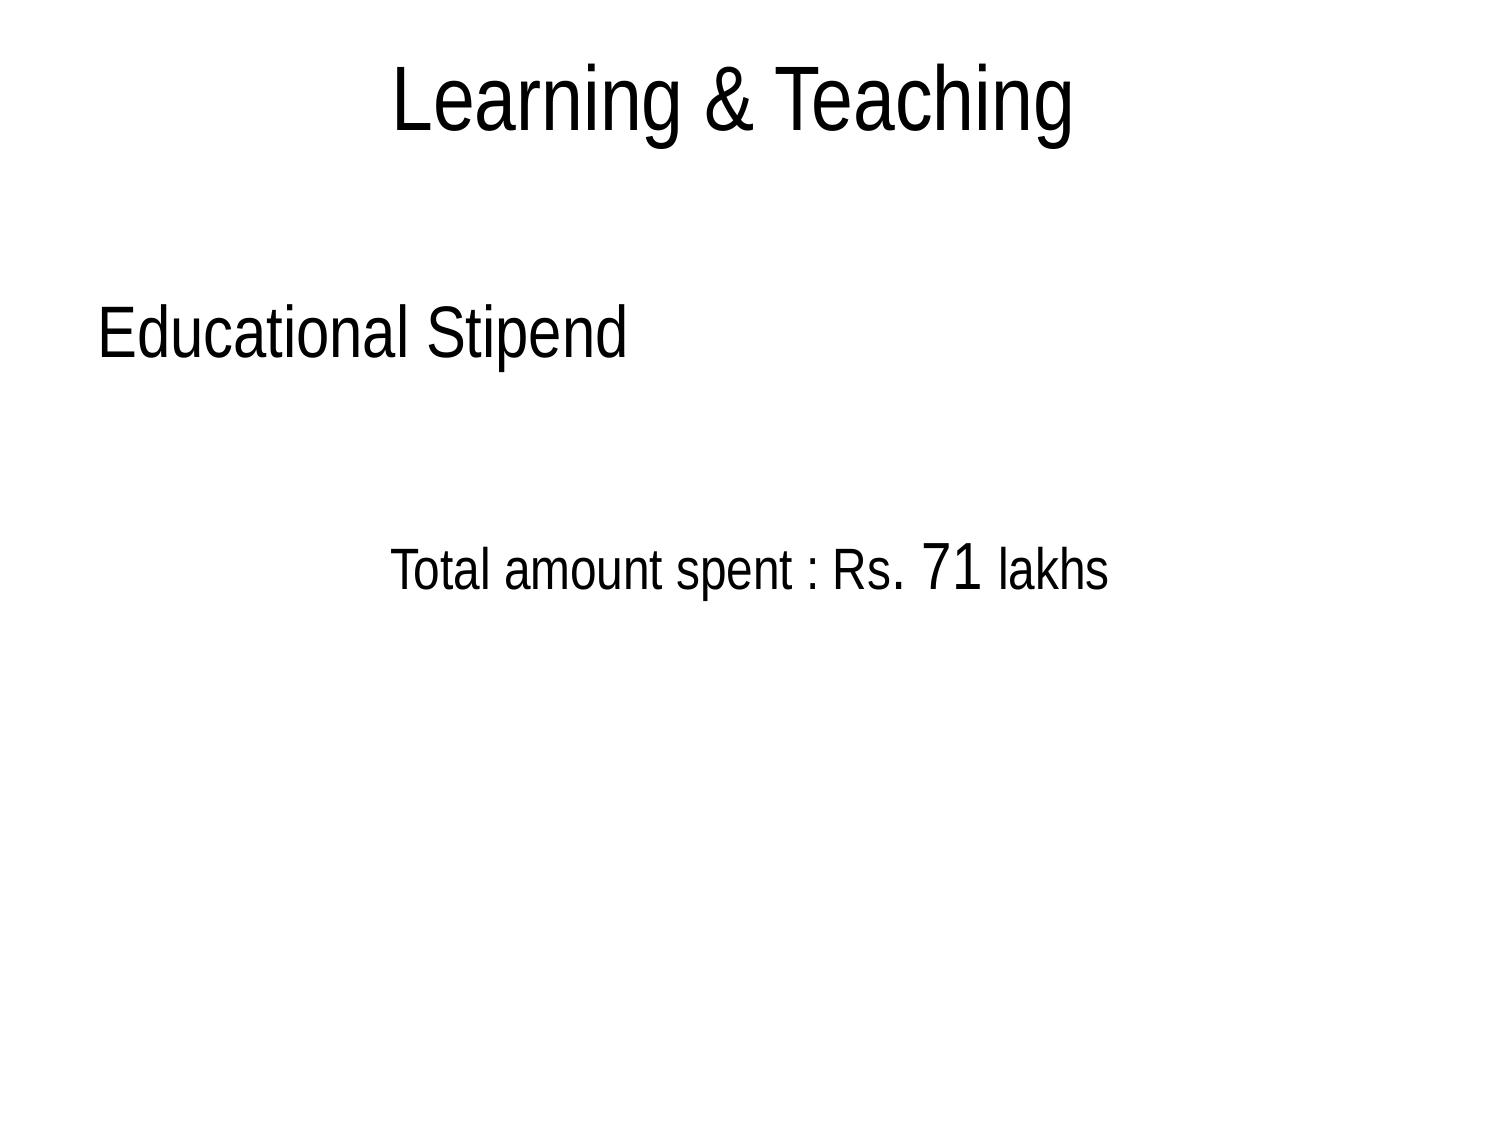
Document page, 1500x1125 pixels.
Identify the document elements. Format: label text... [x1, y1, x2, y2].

list Total amount spent : Rs. 71 lakhs [375, 515, 1184, 622]
title Educational Stipend [82, 234, 879, 422]
text_box Learning & Teaching [58, 0, 1409, 188]
